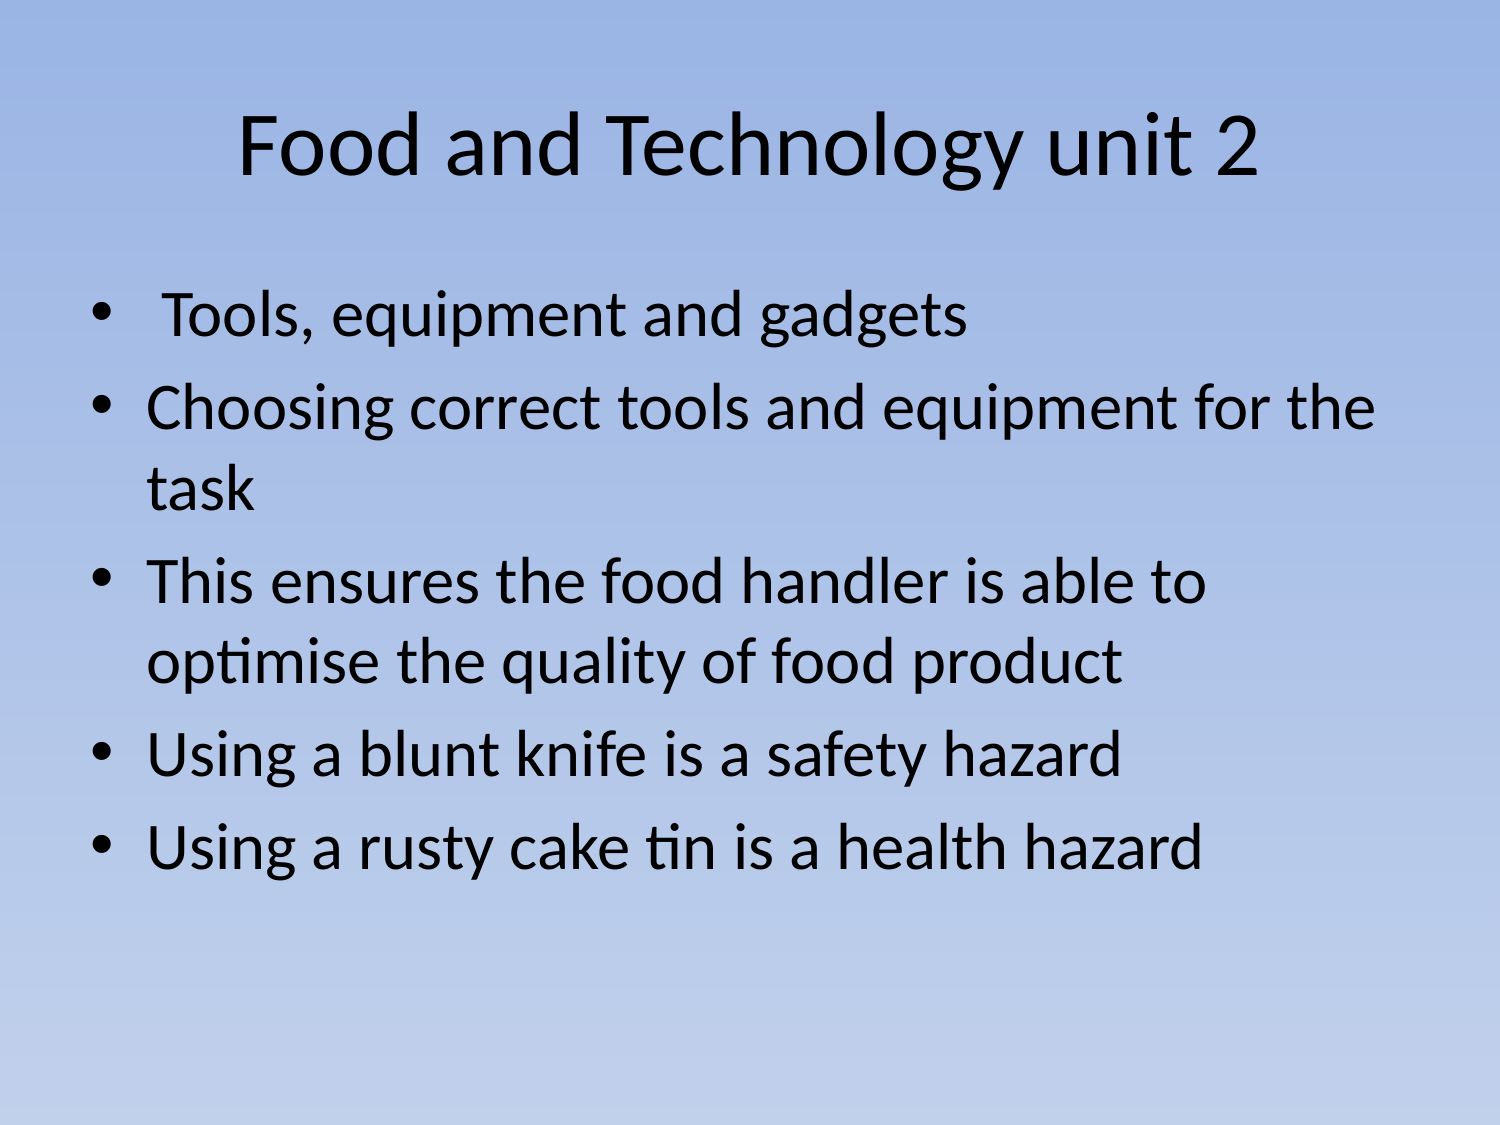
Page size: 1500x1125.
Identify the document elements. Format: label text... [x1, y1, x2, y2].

title Food and Technology unit 2 [75, 45, 1425, 233]
list Tools, equipment and gadgets Choosing correct tools and equipment for the task This ensures the food handler is able to optimise the quality of food product Using a blunt knife is a safety hazard Using a rusty cake tin is a health hazard [75, 262, 1425, 1005]
